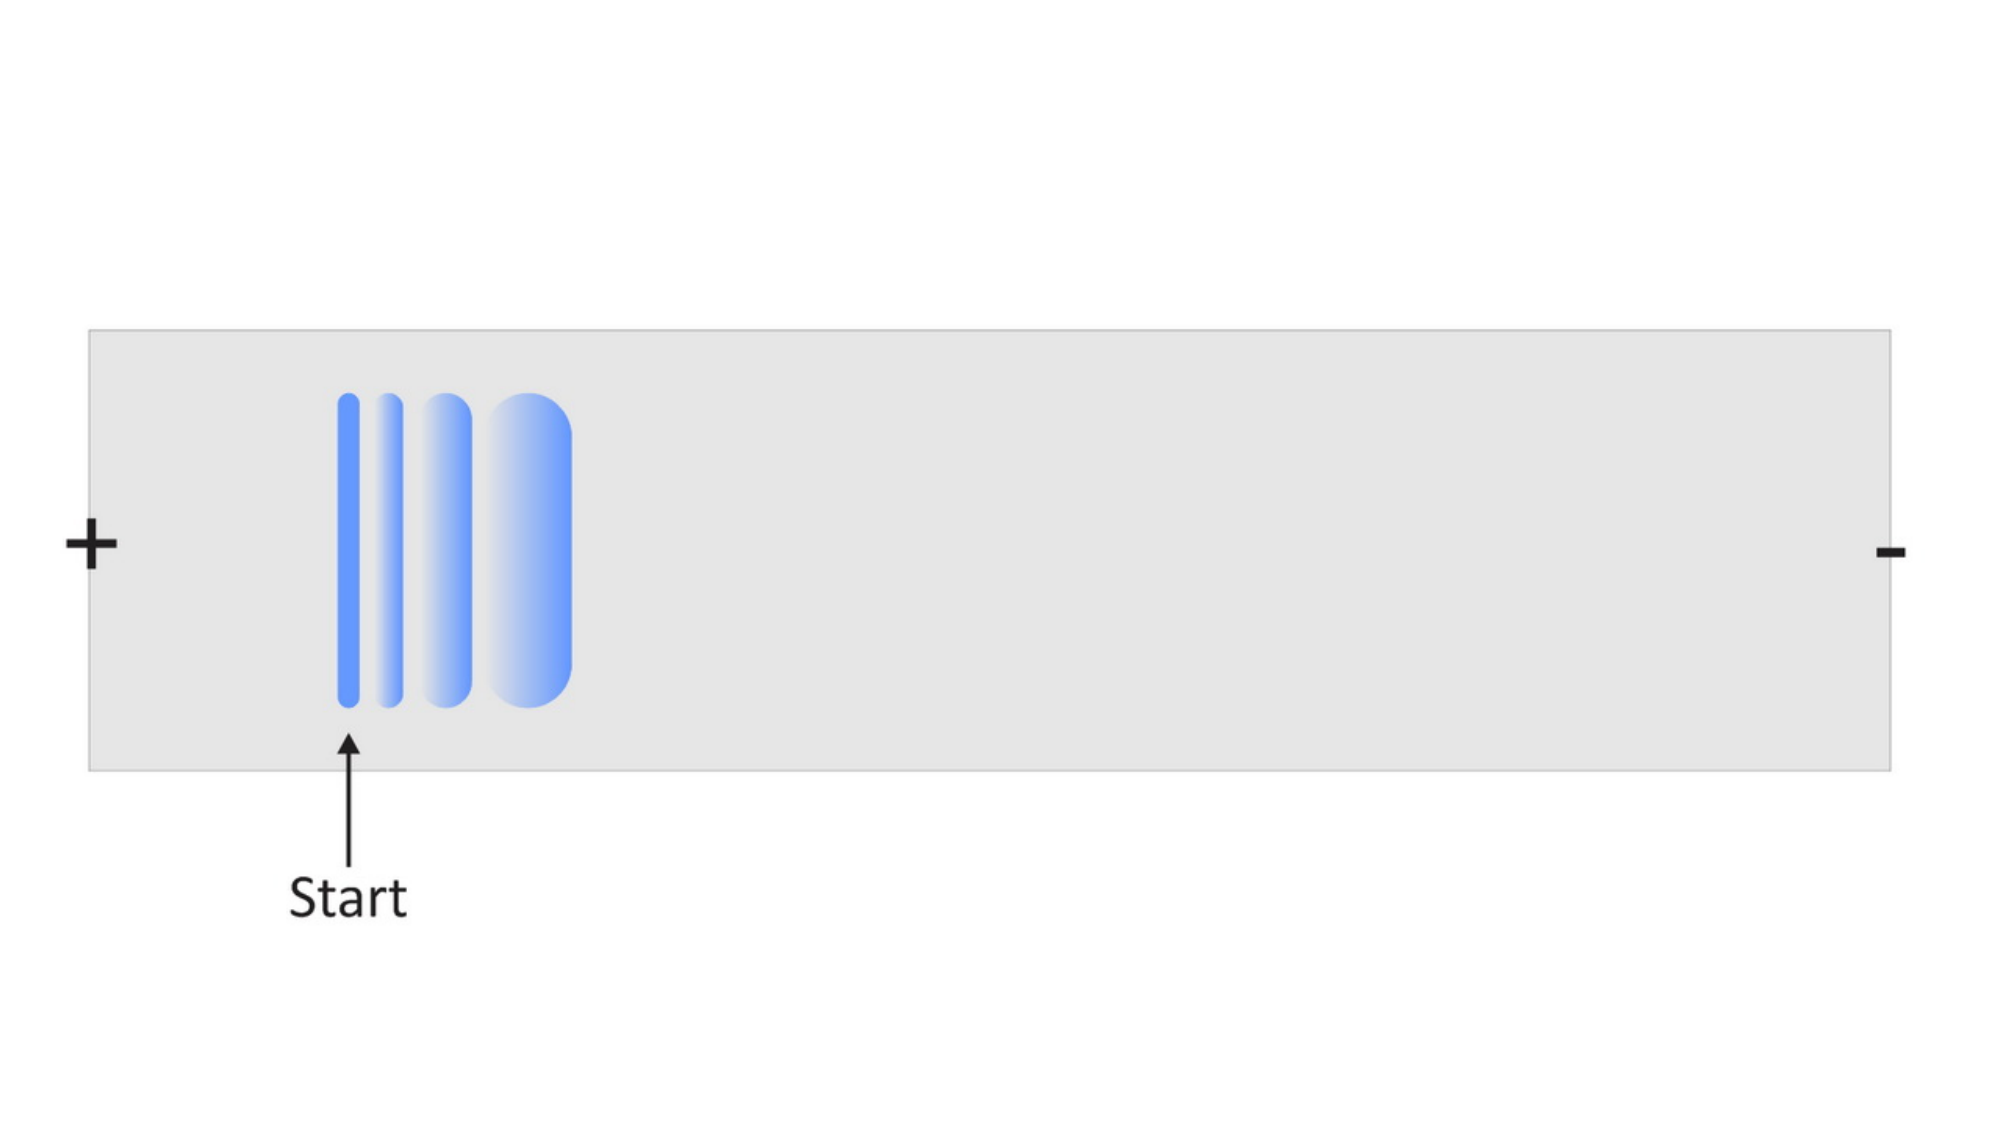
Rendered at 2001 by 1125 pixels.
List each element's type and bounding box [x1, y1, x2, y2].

picture [49, 112, 1925, 991]
